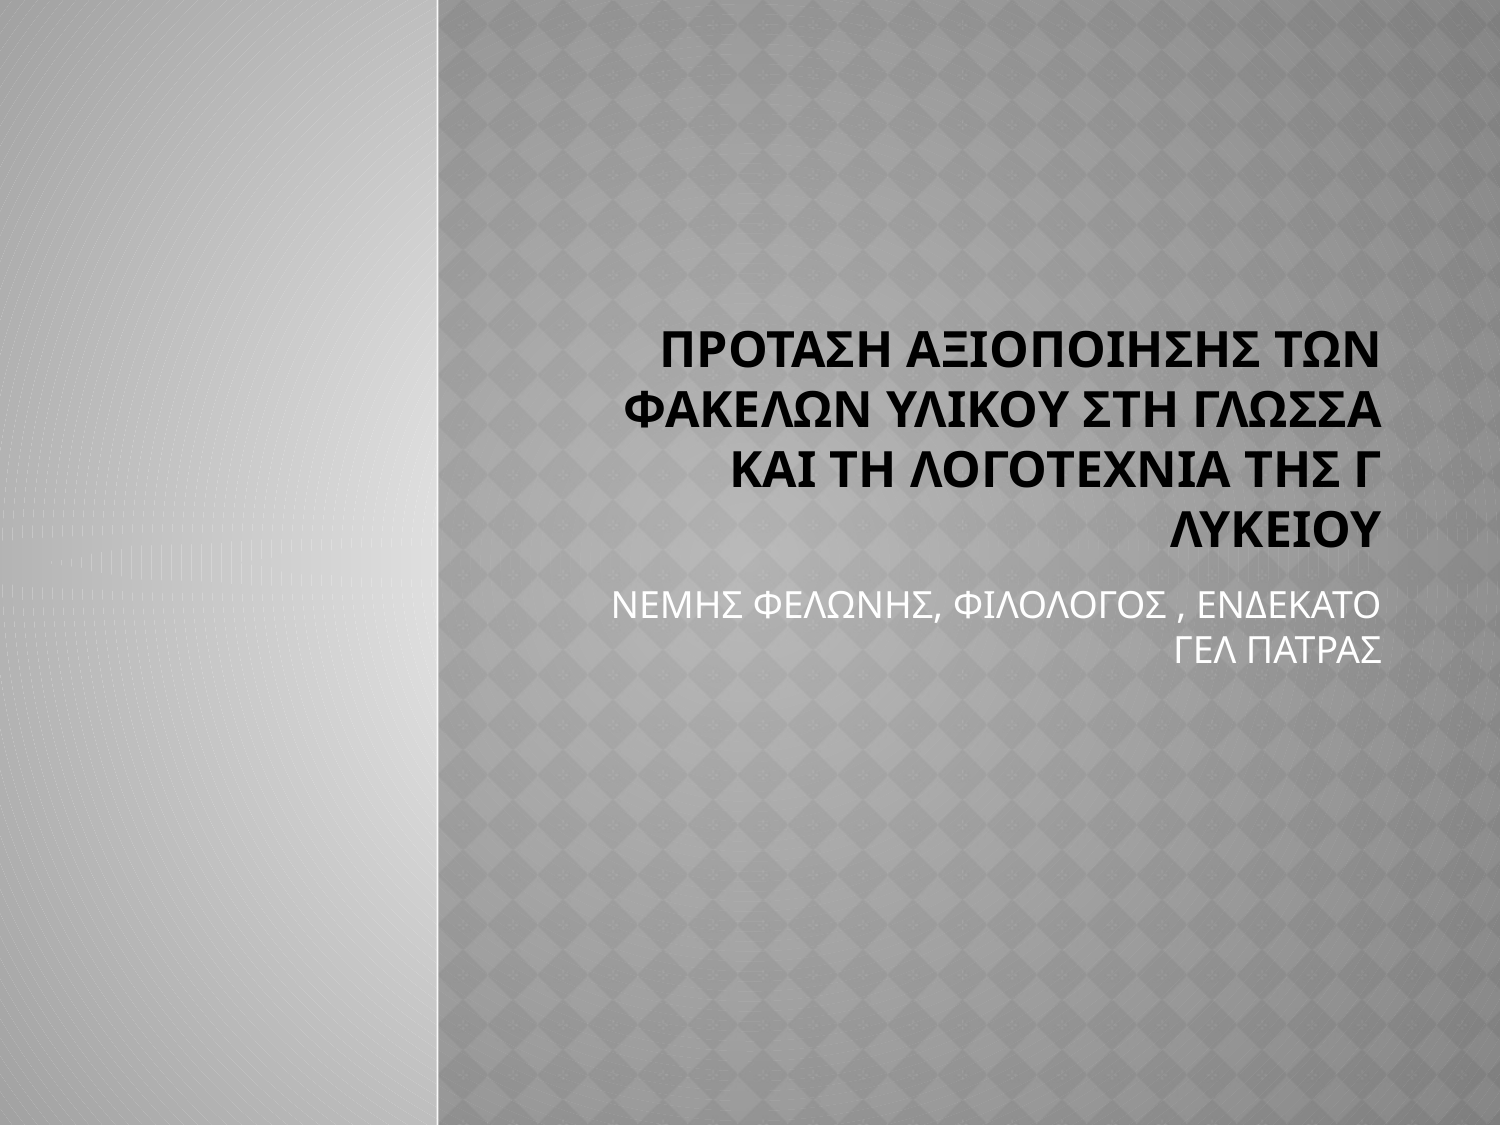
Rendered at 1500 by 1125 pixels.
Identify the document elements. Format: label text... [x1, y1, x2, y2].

subtitle ΝΕΜΗΣ ΦΕΛΩΝΗΣ, ΦΙΛΟΛΟΓΟΣ , ΕΝΔΕΚΑΤΟ ΓΕΛ ΠΑΤΡΑΣ [550, 580, 1390, 762]
title ΠΡΟΤΑΣΗ ΑΞΙΟΠΟΙΗΣΗΣ ΤΩΝ ΦΑΚΕΛΩΝ ΥΛΙΚΟΥ ΣΤΗ ΓΛΩΣΣΑ ΚΑΙ ΤΗ ΛΟΓΟΤΕΧΝΙΑ ΤΗΣ Γ ΛΥΚΕΙΟΥ [552, 87, 1390, 558]
